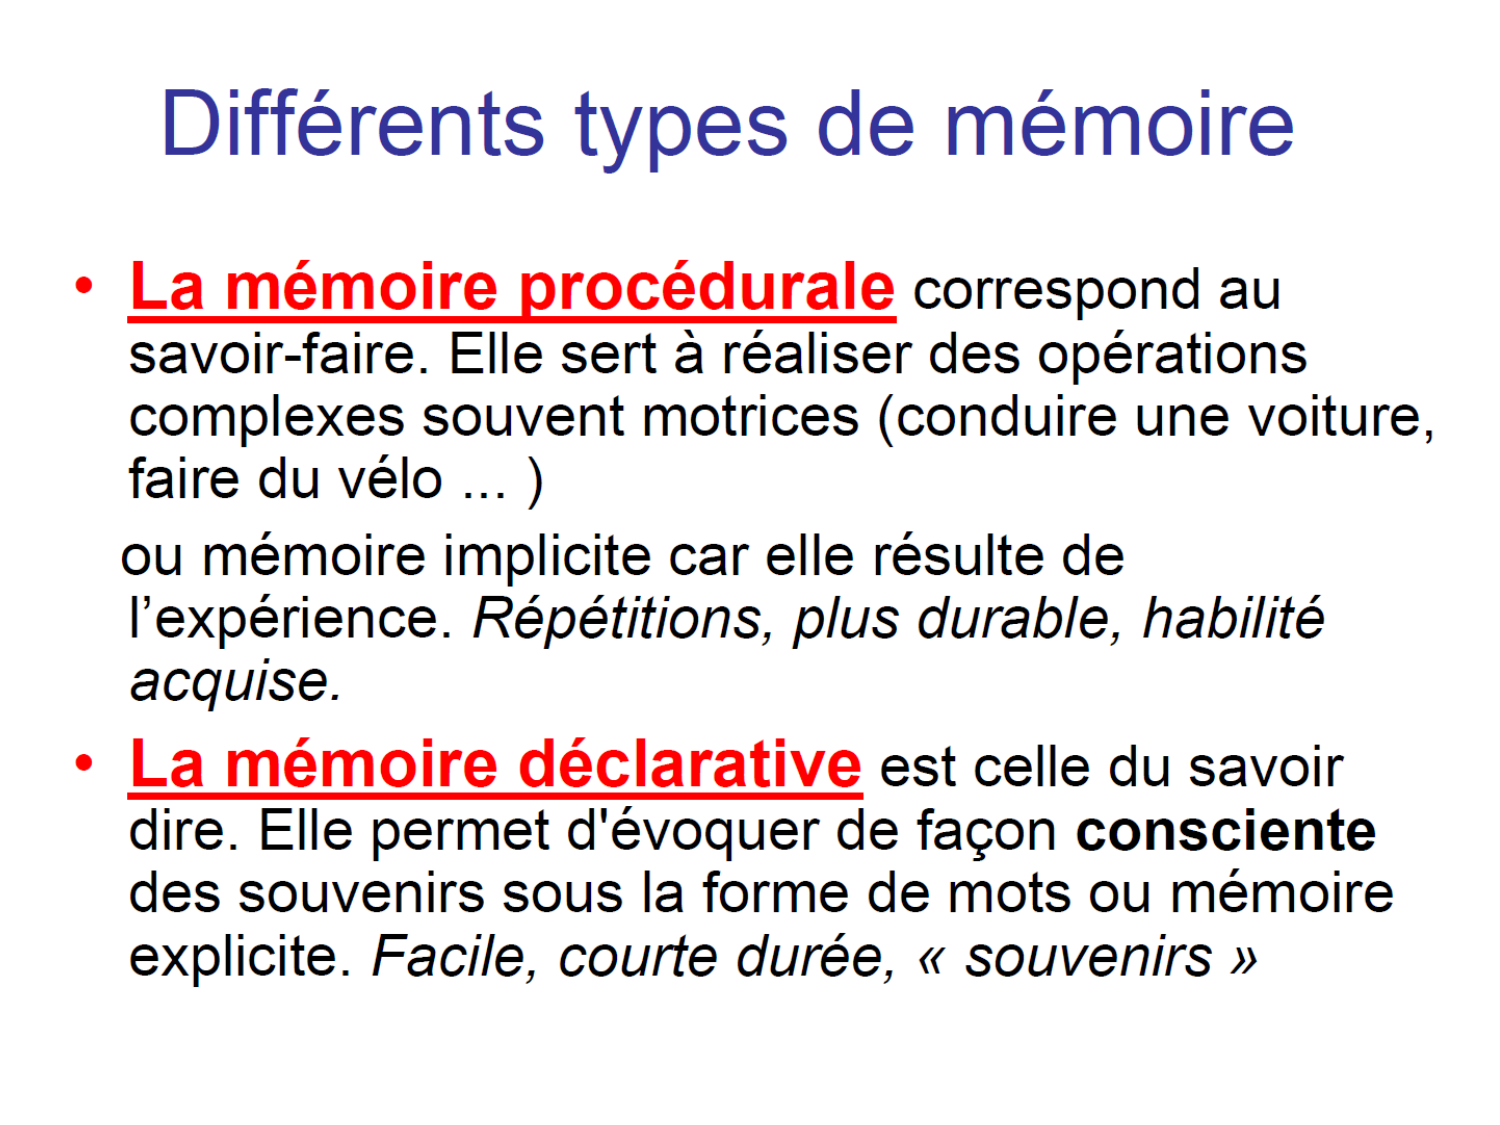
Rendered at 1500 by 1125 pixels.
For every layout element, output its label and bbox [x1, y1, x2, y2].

picture [42, 30, 1449, 1063]
